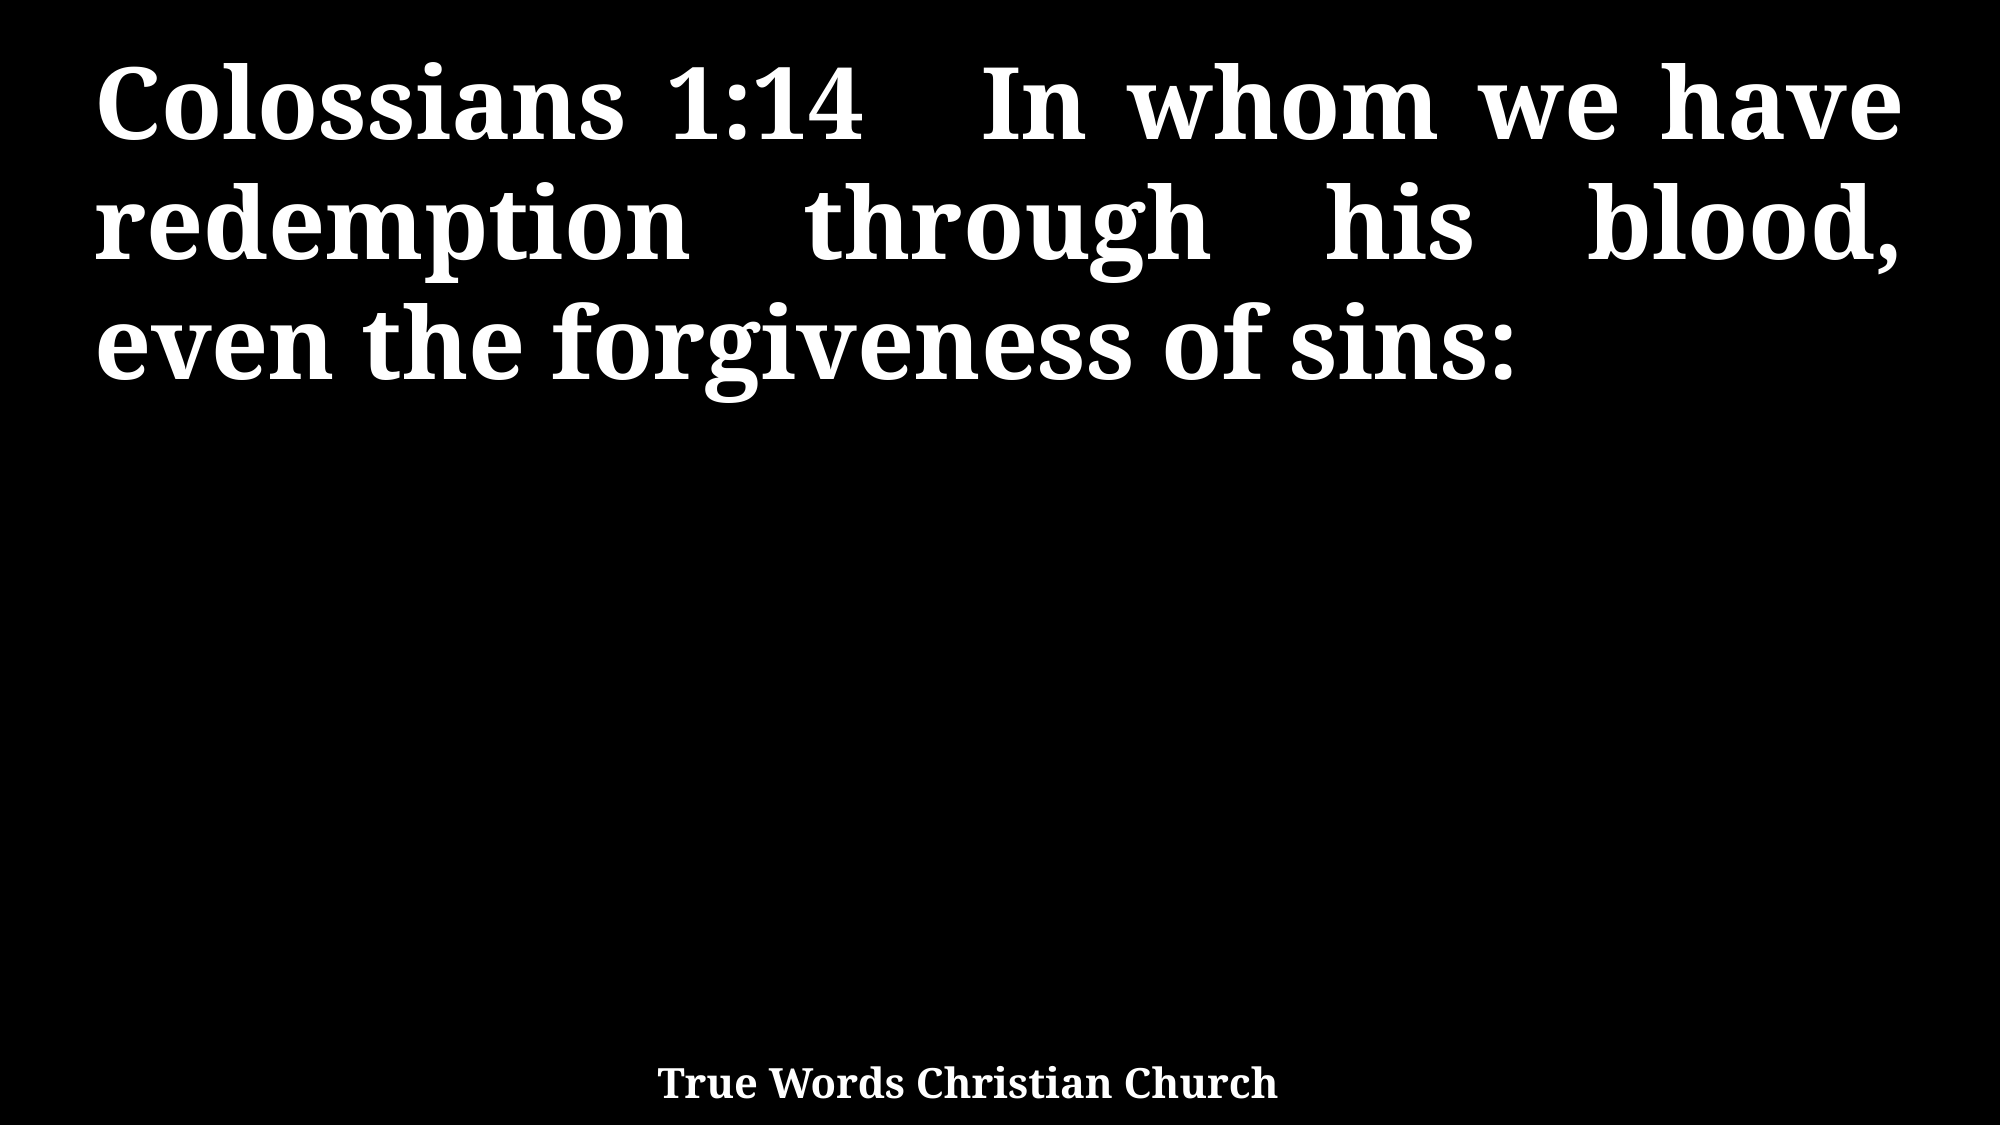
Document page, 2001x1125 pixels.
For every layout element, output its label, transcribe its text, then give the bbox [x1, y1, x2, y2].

text_box True Words Christian Church [642, 1049, 1294, 1114]
text_box Colossians 1:14 In whom we have redemption through his blood, even the forgiveness of sins: [79, 32, 1921, 407]
